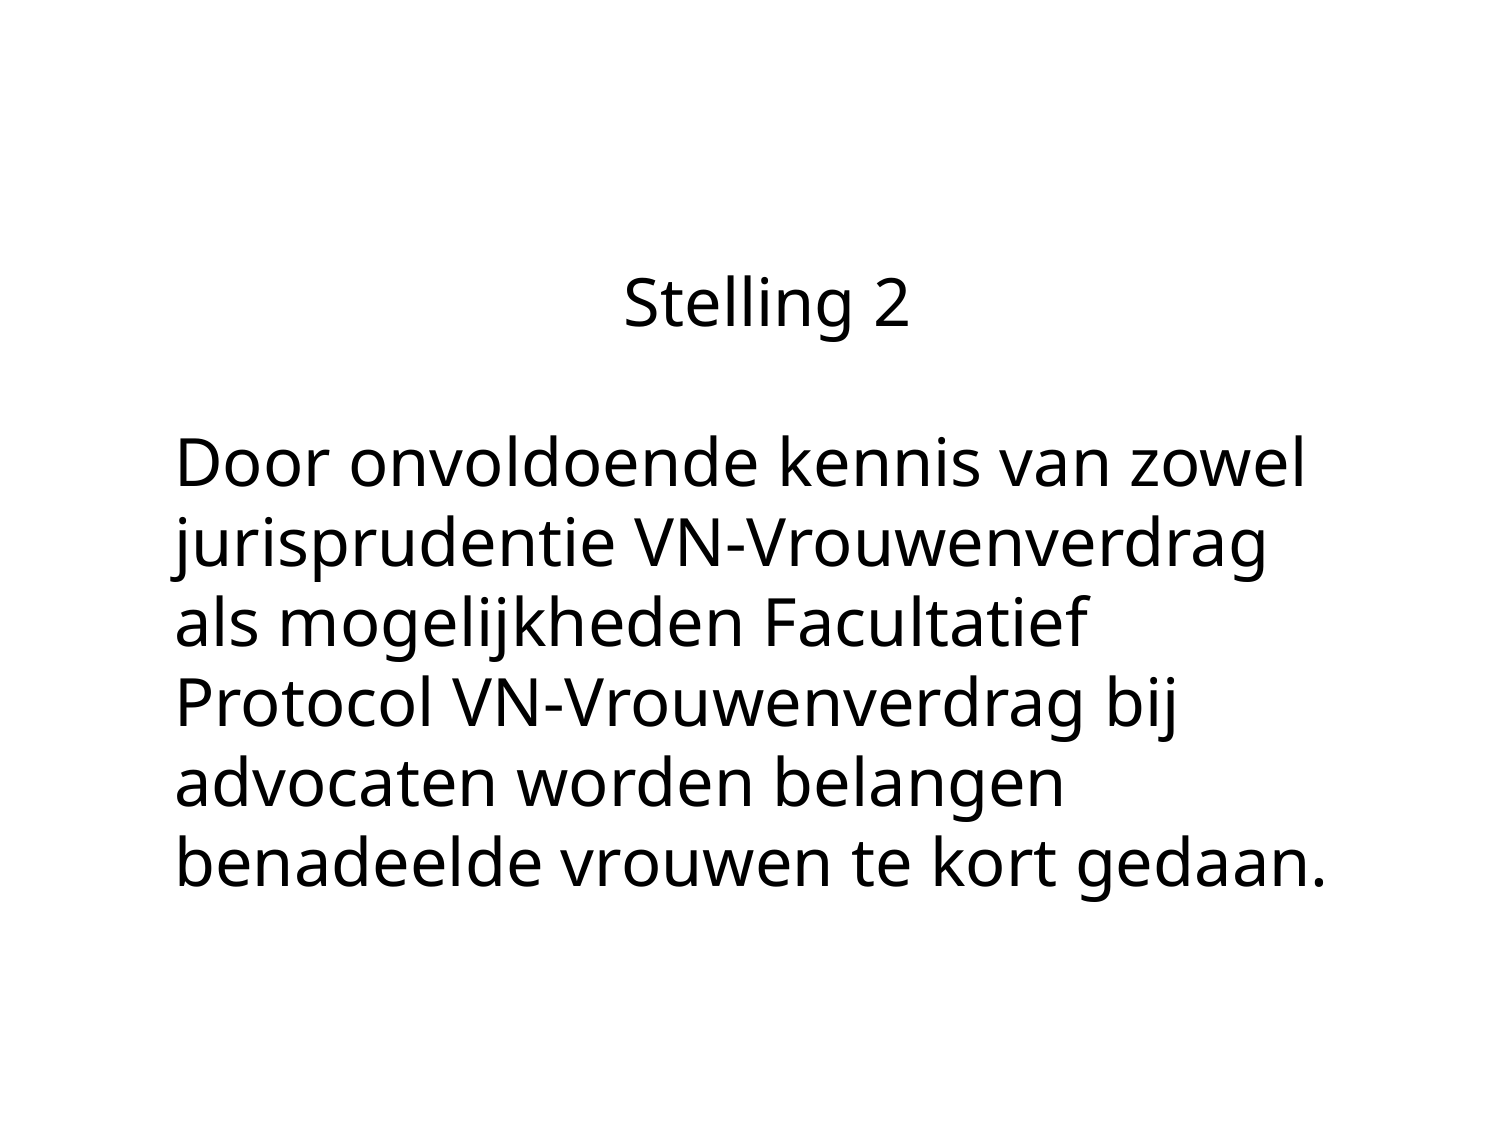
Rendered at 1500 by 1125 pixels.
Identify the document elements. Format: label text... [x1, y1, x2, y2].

text_box Stelling 2 Door onvoldoende kennis van zowel jurisprudentie VN-Vrouwenverdrag als mogelijkheden Facultatief Protocol VN-Vrouwenverdrag bij advocaten worden belangen benadeelde vrouwen te kort gedaan. [159, 252, 1376, 987]
